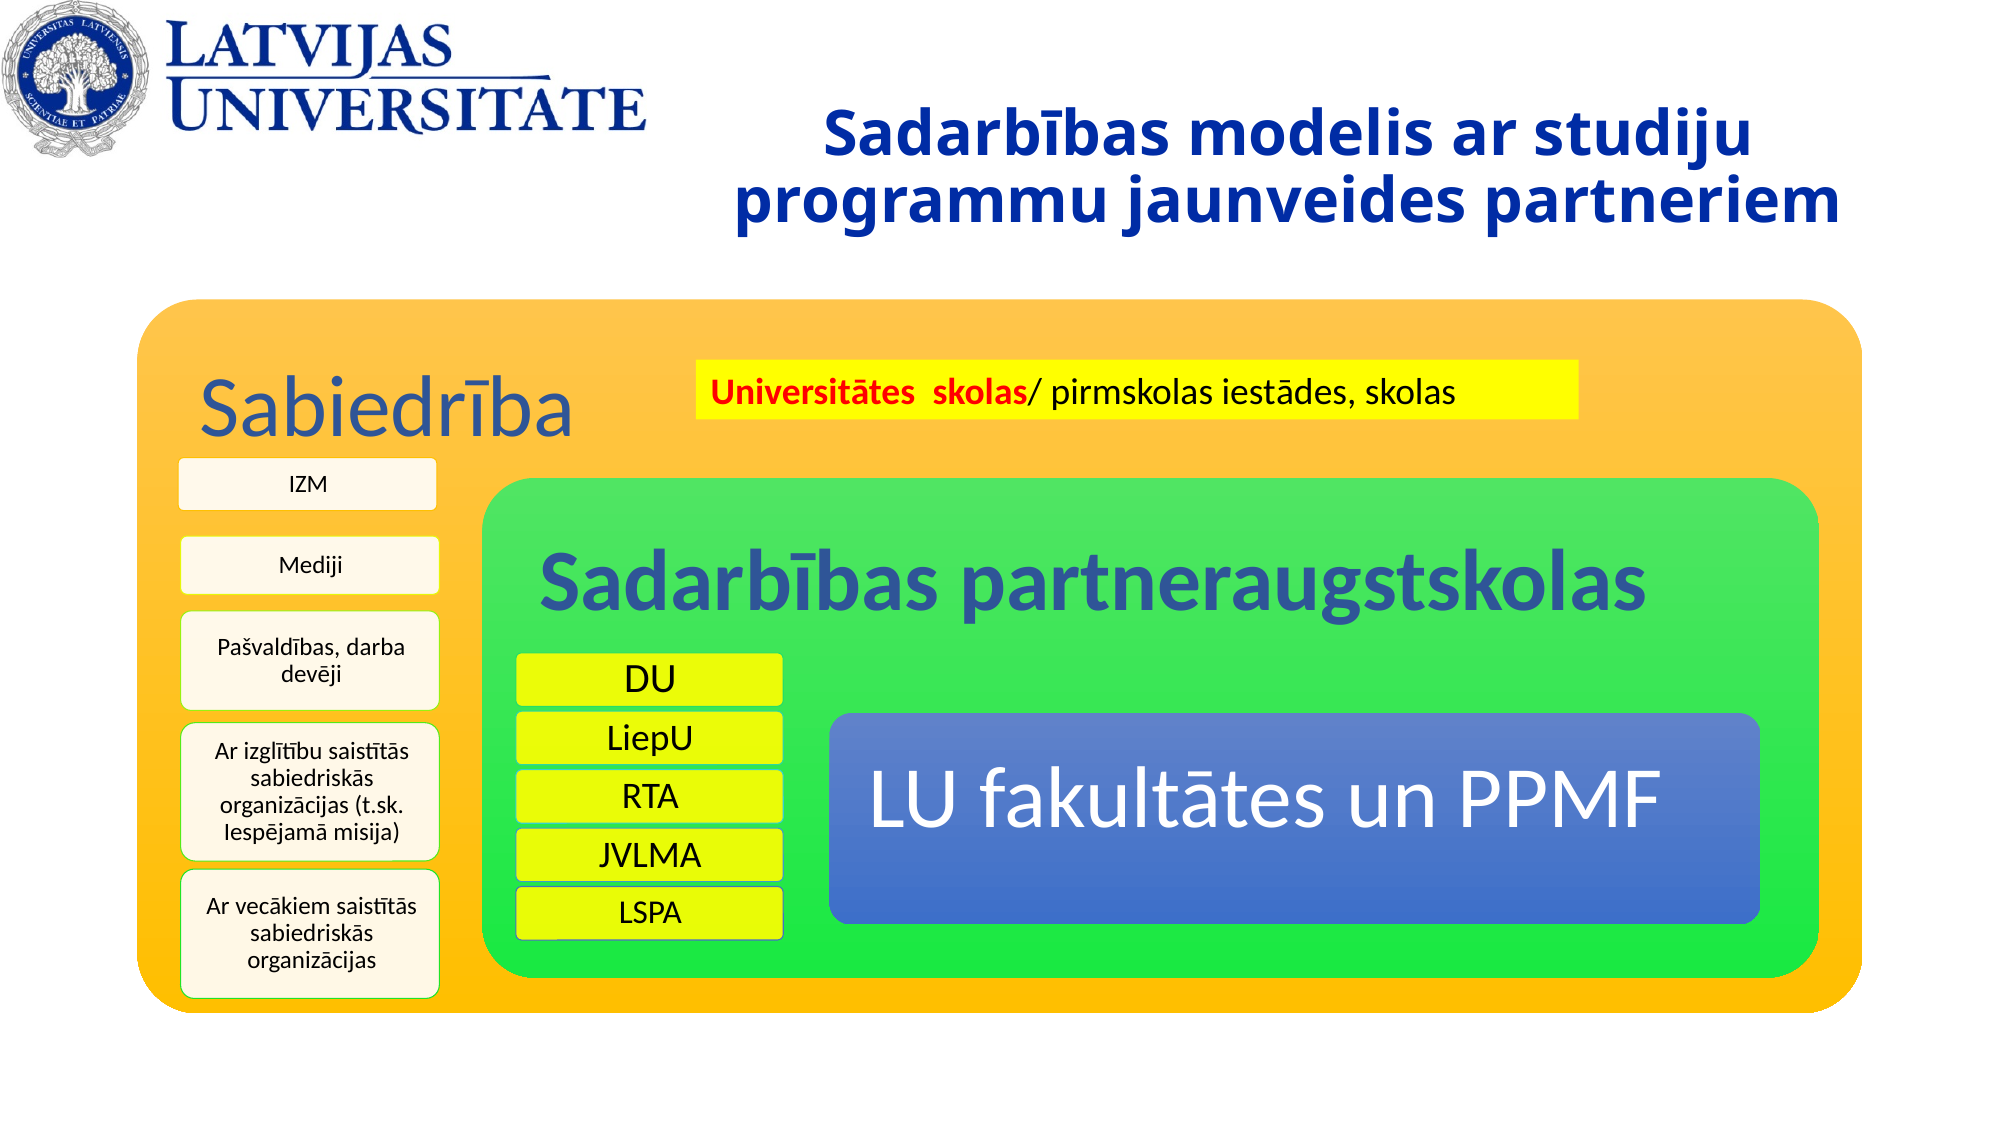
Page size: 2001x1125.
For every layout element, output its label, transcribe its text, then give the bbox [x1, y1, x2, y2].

picture [0, 0, 647, 158]
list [137, 299, 1863, 1014]
title Sadarbības modelis ar studiju programmu jaunveides partneriem [715, 59, 1863, 278]
